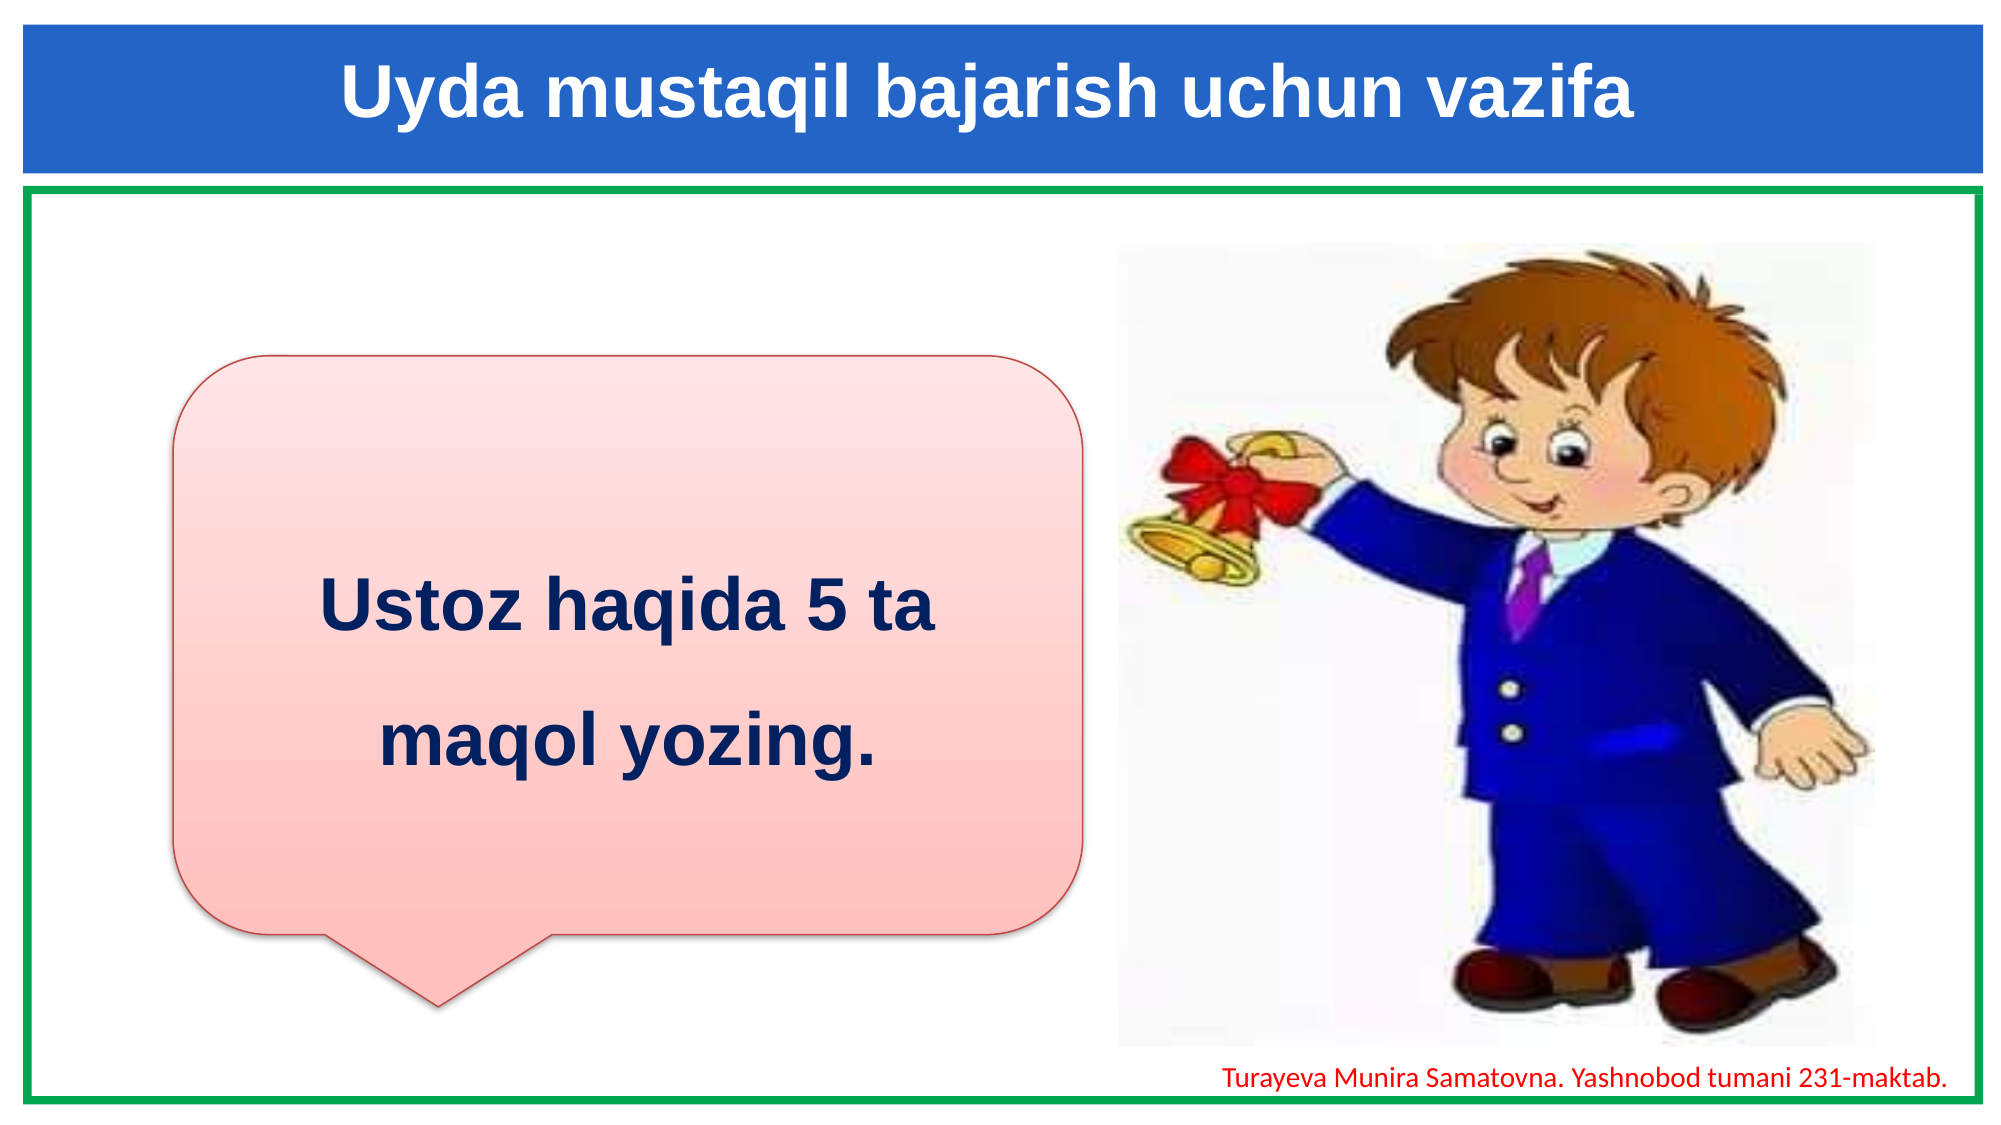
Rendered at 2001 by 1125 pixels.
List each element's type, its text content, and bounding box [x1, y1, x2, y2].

text_box Ustoz haqida 5 ta maqol yozing. [172, 354, 1084, 1008]
text_box Uyda mustaqil bajarish uchun vazifa [277, 41, 1699, 151]
picture [1117, 243, 1875, 1047]
footer Turayeva Munira Samatovna. Yashnobod tumani 231-maktab. [1200, 1058, 1970, 1094]
